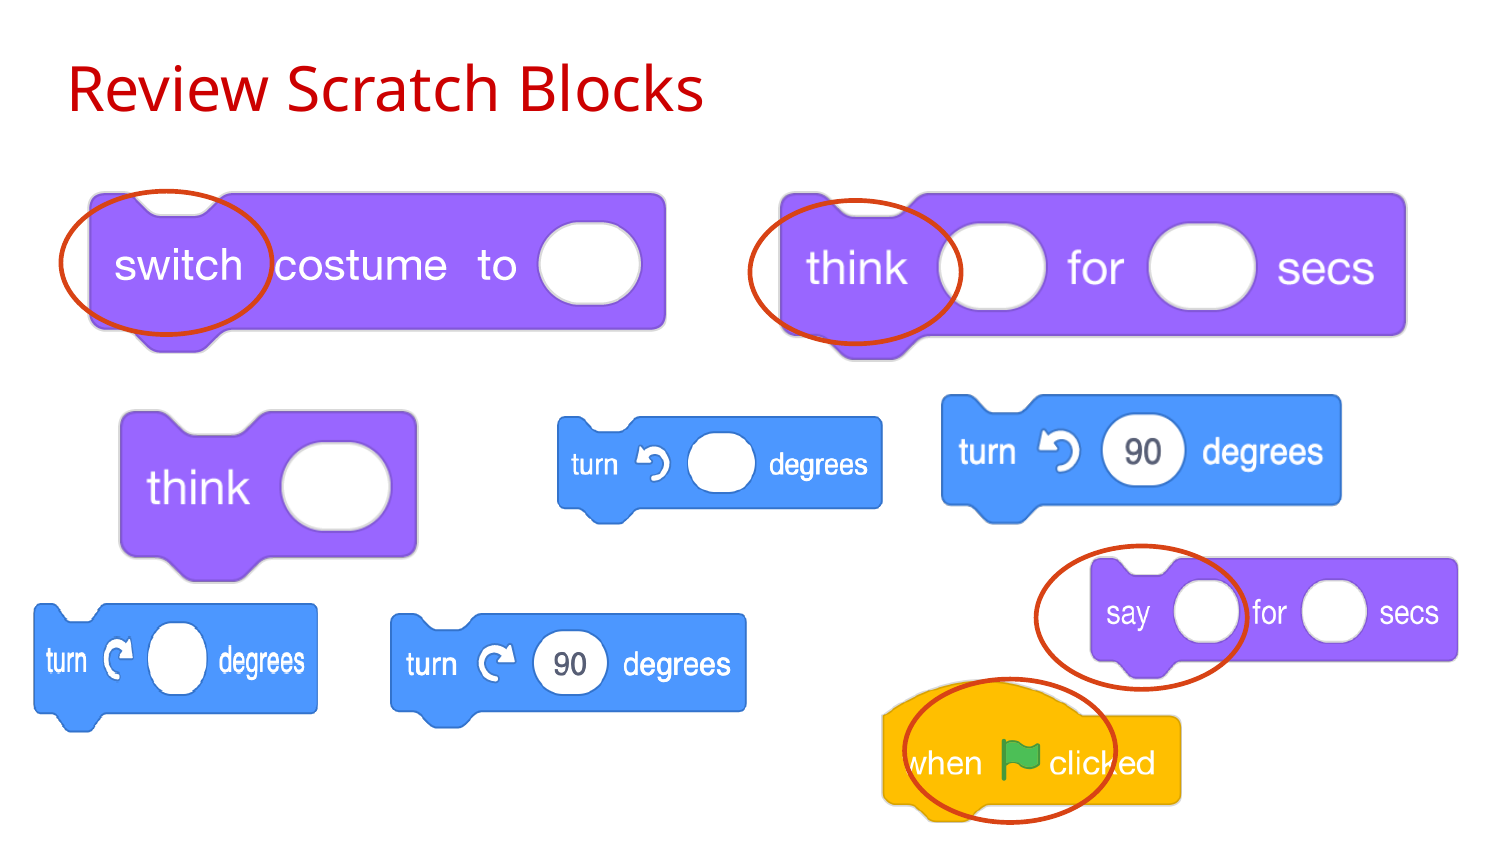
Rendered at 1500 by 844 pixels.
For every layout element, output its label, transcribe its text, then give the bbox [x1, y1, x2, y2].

picture [87, 190, 667, 354]
picture [117, 409, 419, 585]
picture [459, 393, 1500, 823]
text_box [31, 601, 459, 798]
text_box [553, 415, 1045, 579]
title Review Scratch Blocks [51, 34, 1449, 129]
picture [778, 190, 1408, 362]
text_box [60, 219, 82, 306]
text_box [749, 227, 773, 317]
text_box [1036, 598, 1084, 677]
